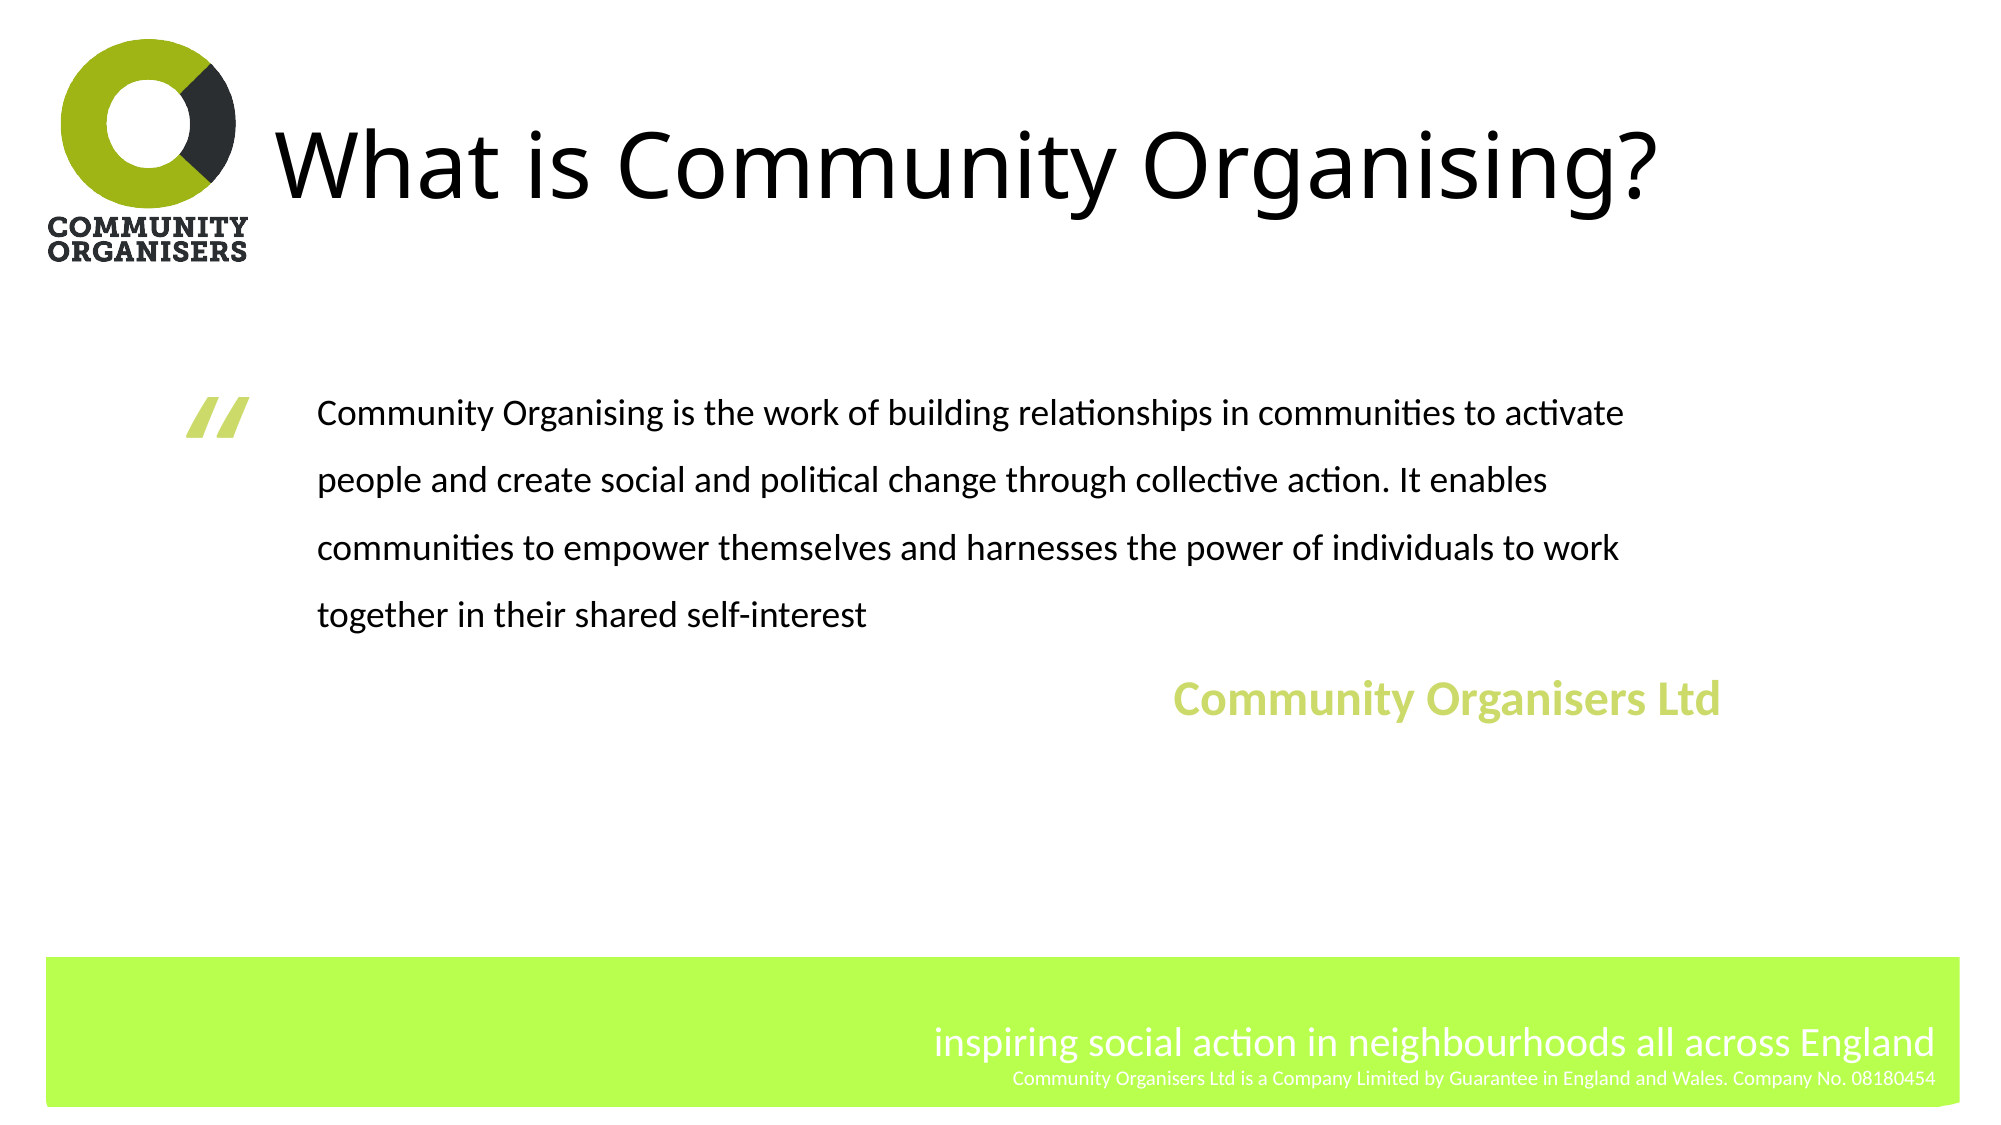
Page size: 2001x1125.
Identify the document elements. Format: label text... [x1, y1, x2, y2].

picture [46, 36, 250, 265]
text_box Community Organising is the work of building relationships in communities to activate people and create social and political change through collective action. It enables communities to empower themselves and harnesses the power of individuals to work together in their shared self-interest Community Organisers Ltd [302, 313, 1737, 801]
title What is Community Organising? [259, 59, 1863, 278]
picture [46, 957, 1960, 1107]
text_box “ [161, 342, 300, 558]
